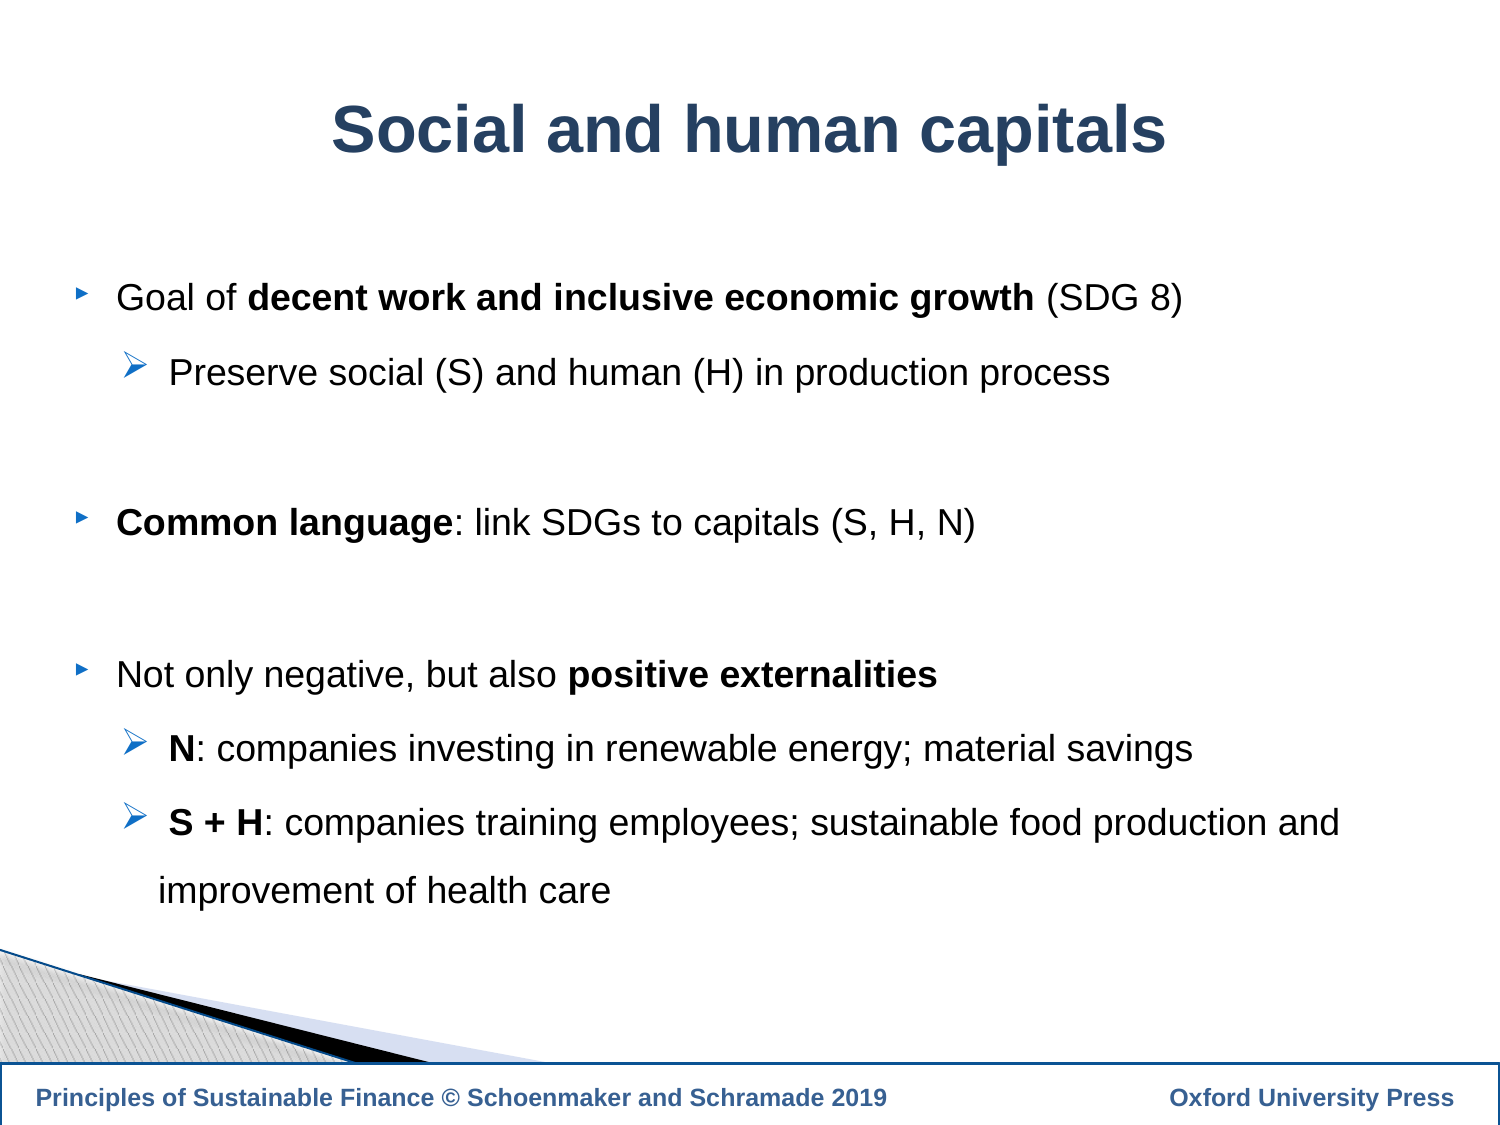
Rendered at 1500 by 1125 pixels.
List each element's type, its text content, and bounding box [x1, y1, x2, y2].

list Goal of decent work and inclusive economic growth (SDG 8) Preserve social (S) and human (H) in production process Common language: link SDGs to capitals (S, H, N) Not only negative, but also positive externalities N: companies investing in renewable energy; material savings S + H: companies training employees; sustainable food production and improvement of health care [41, 243, 1471, 988]
text_box Principles of Sustainable Finance © Schoenmaker and Schramade 2019 Oxford University Press [0, 1063, 1500, 1125]
slide_number 8 [1116, 1059, 1467, 1063]
text_box Social and human capitals [41, 78, 1459, 185]
